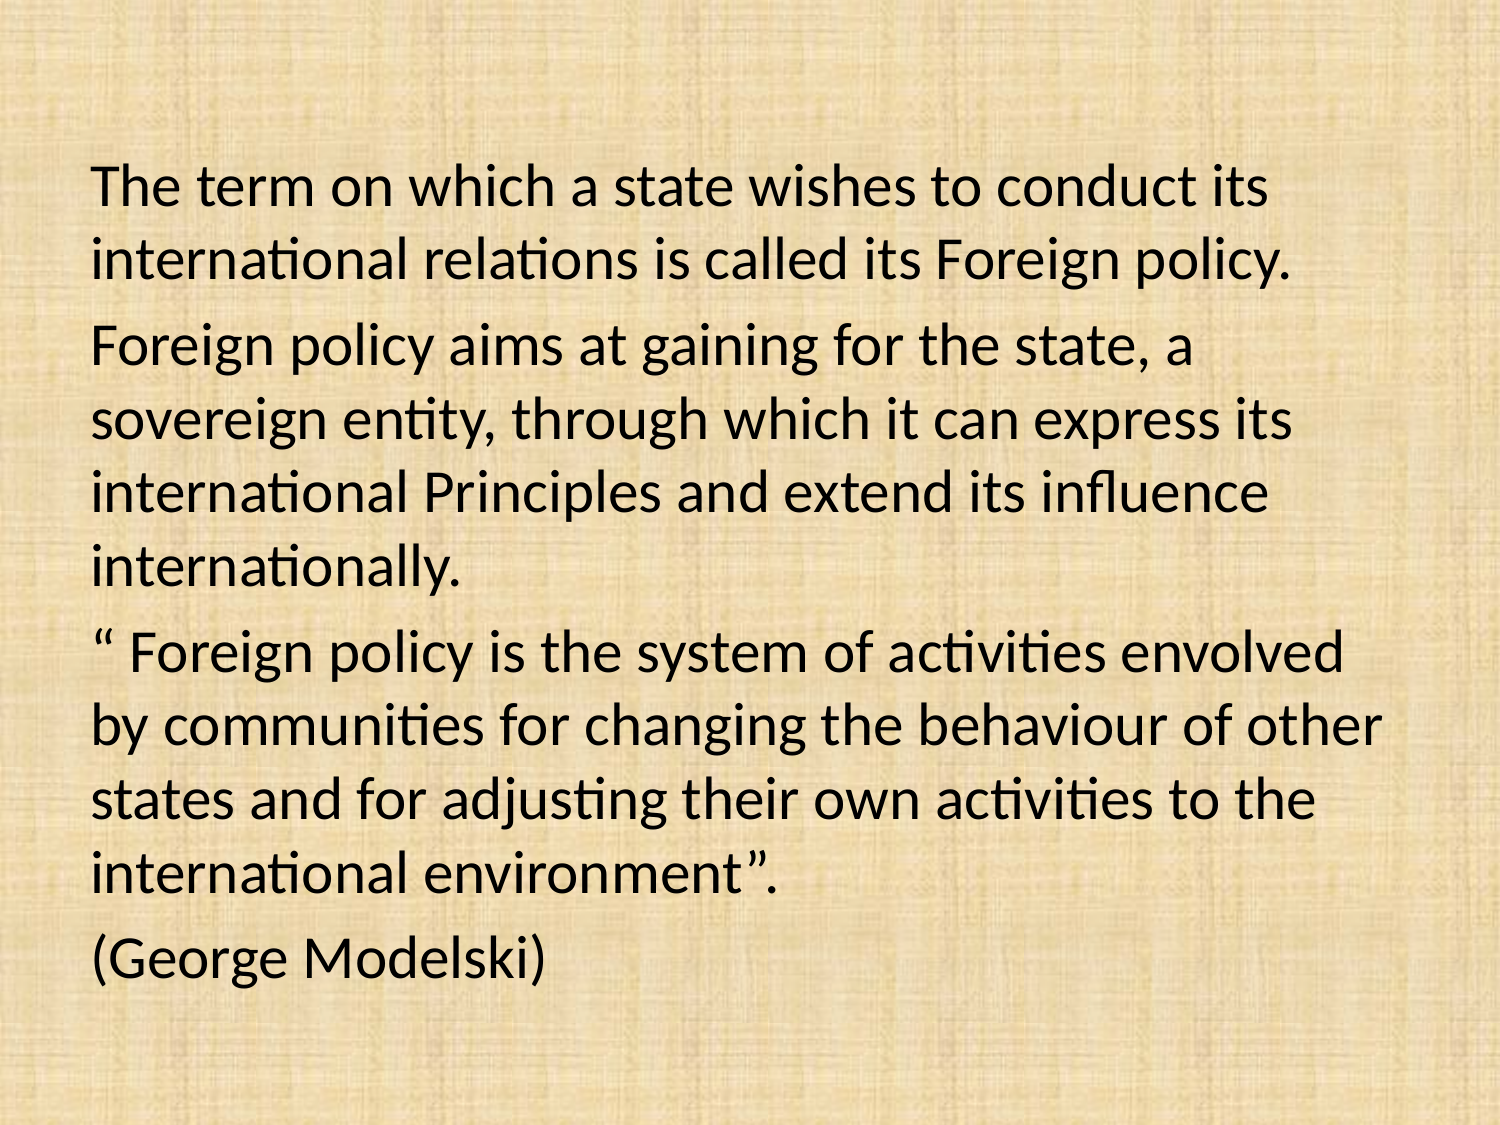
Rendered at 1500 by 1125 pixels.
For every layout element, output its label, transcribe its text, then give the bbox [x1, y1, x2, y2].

list The term on which a state wishes to conduct its international relations is called its Foreign policy. Foreign policy aims at gaining for the state, a sovereign entity, through which it can express its international Principles and extend its influence internationally. “ Foreign policy is the system of activities envolved by communities for changing the behaviour of other states and for adjusting their own activities to the international environment”. (George Modelski) [75, 137, 1425, 1005]
